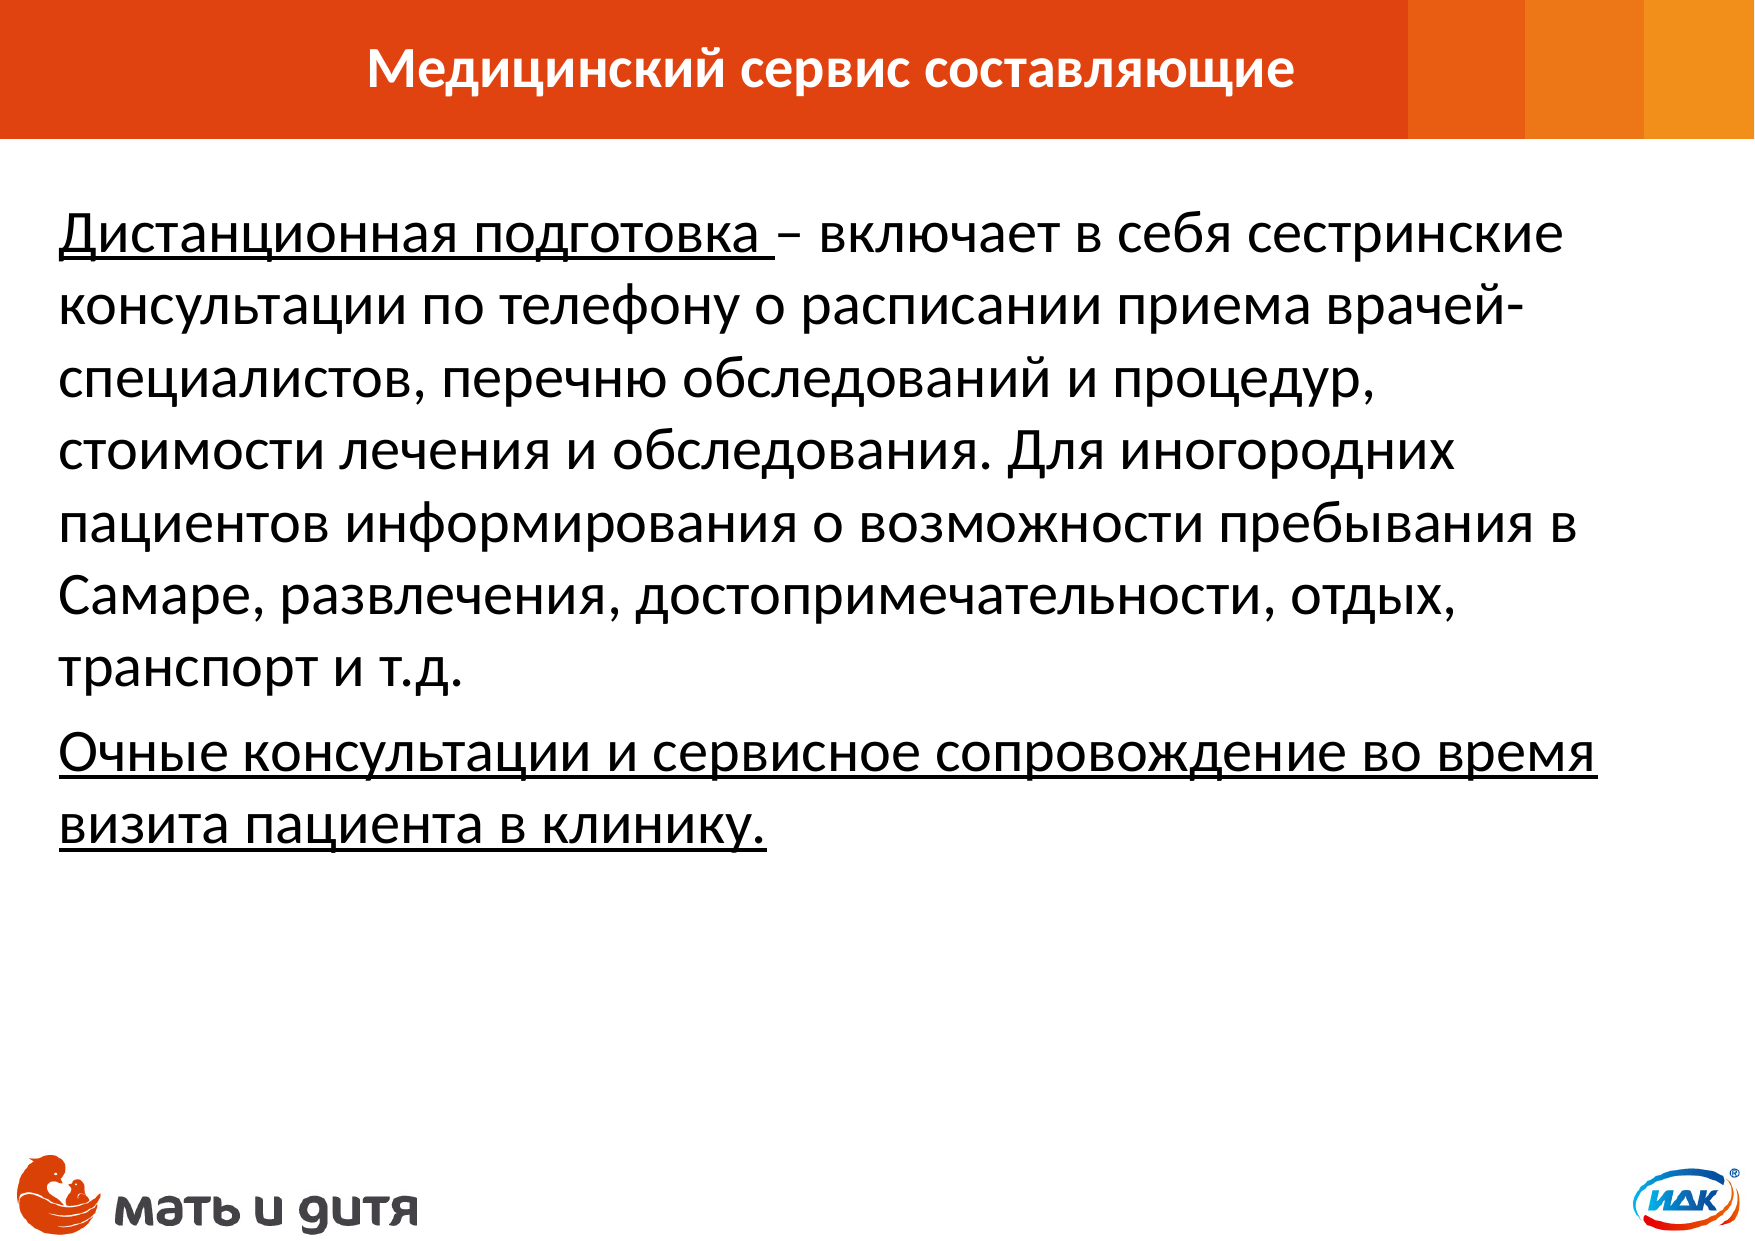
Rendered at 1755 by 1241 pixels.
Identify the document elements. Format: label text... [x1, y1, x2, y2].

list Дистанционная подготовка – включает в себя сестринские консультации по телефону о расписании приема врачей-специалистов, перечню обследований и процедур, стоимости лечения и обследования. Для иногородних пациентов информирования о возможности пребывания в Самаре, развлечения, достопримечательности, отдых, транспорт и т.д. Очные консультации и сервисное сопровождение во время визита пациента в клинику. [41, 183, 1621, 294]
title Медицинский сервис составляющие [0, 0, 1662, 128]
picture [0, 1144, 436, 1239]
picture [0, 0, 1755, 139]
picture [1622, 1149, 1752, 1232]
